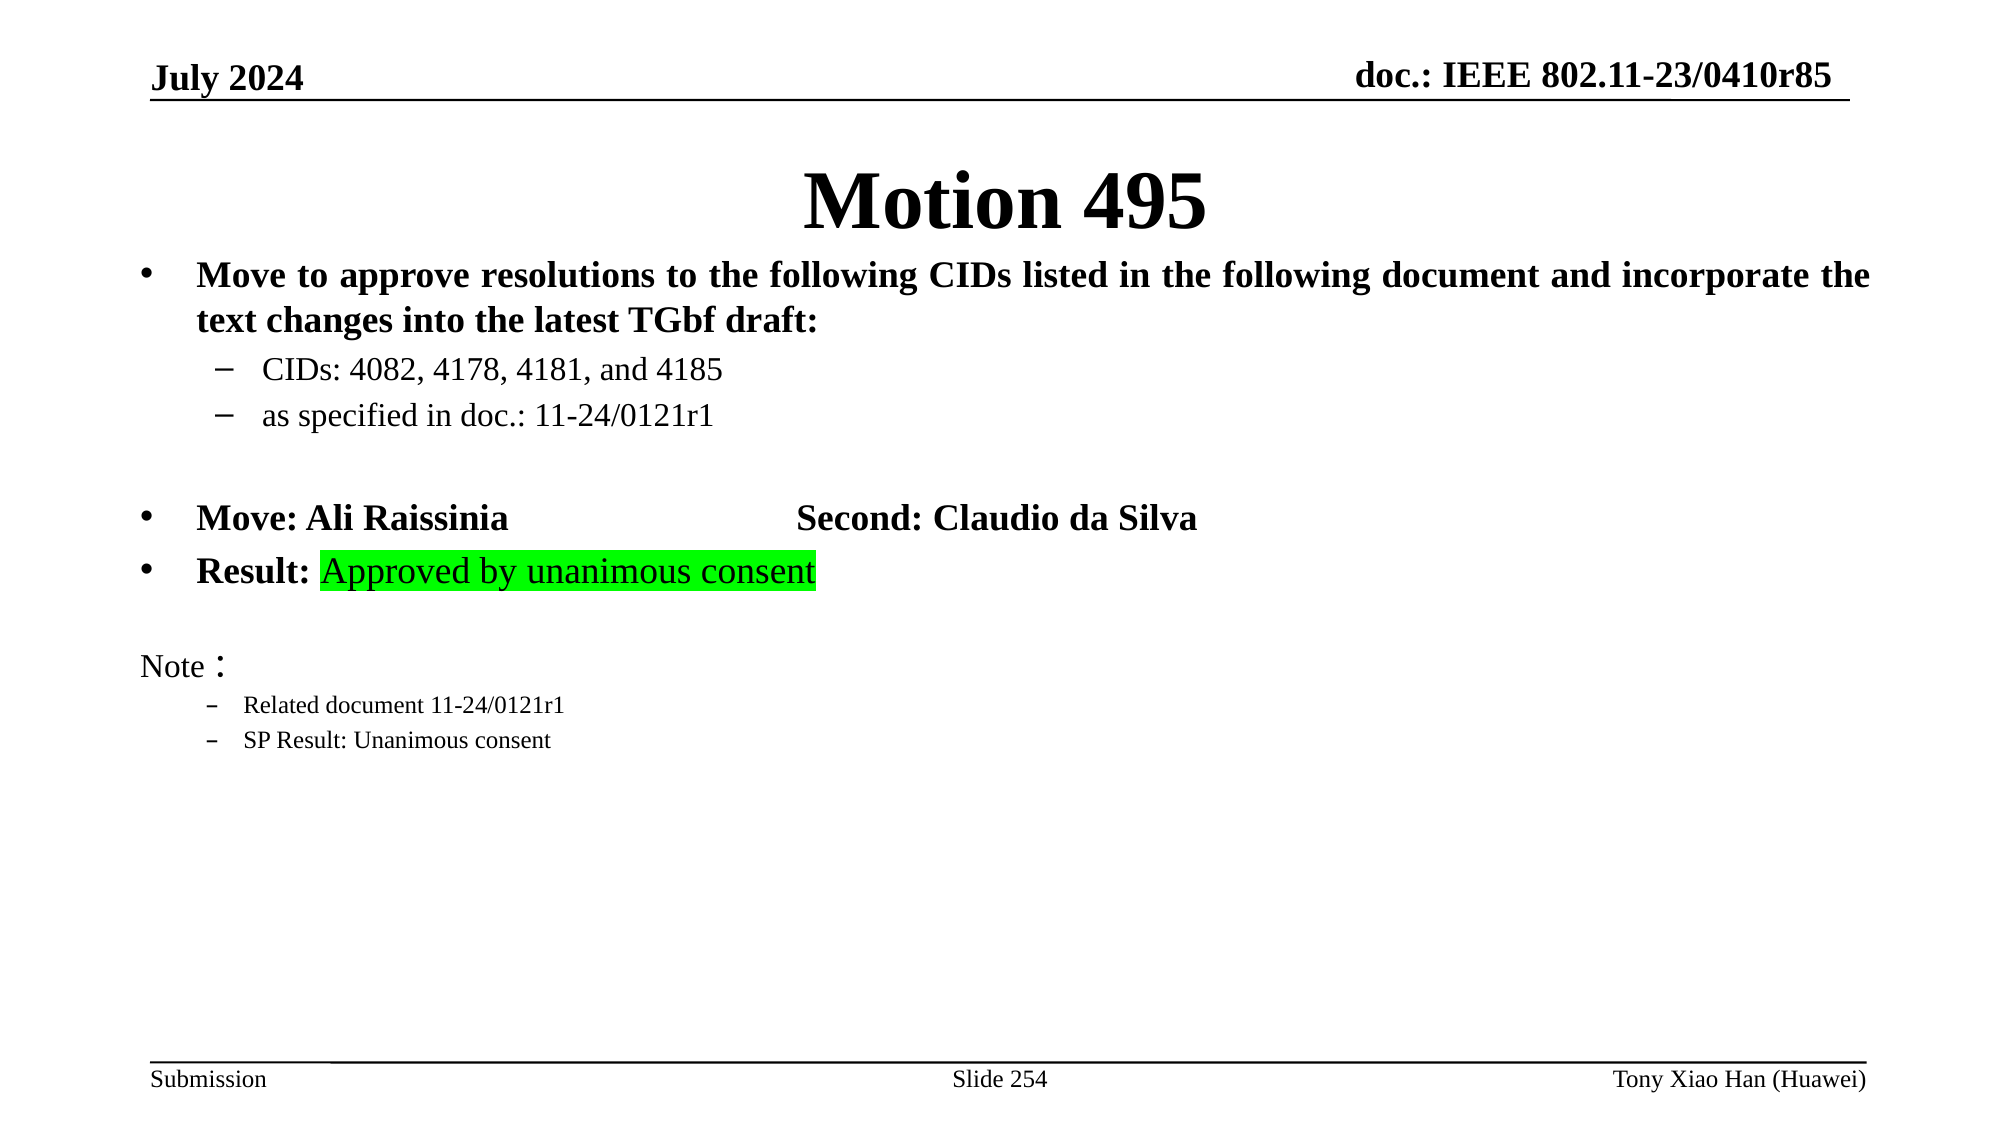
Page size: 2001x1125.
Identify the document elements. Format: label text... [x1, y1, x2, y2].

text_box Move to approve resolutions to the following CIDs listed in the following document and incorporate the text changes into the latest TGbf draft: CIDs: 4082, 4178, 4181, and 4185 as specified in doc.: 11-24/0121r1 Move: Ali Raissinia Second: Claudio da Silva Result: Approved by unanimous consent Note： Related document 11-24/0121r1 SP Result: Unanimous consent [125, 212, 1888, 988]
text_box Motion 495 [368, 137, 1644, 212]
